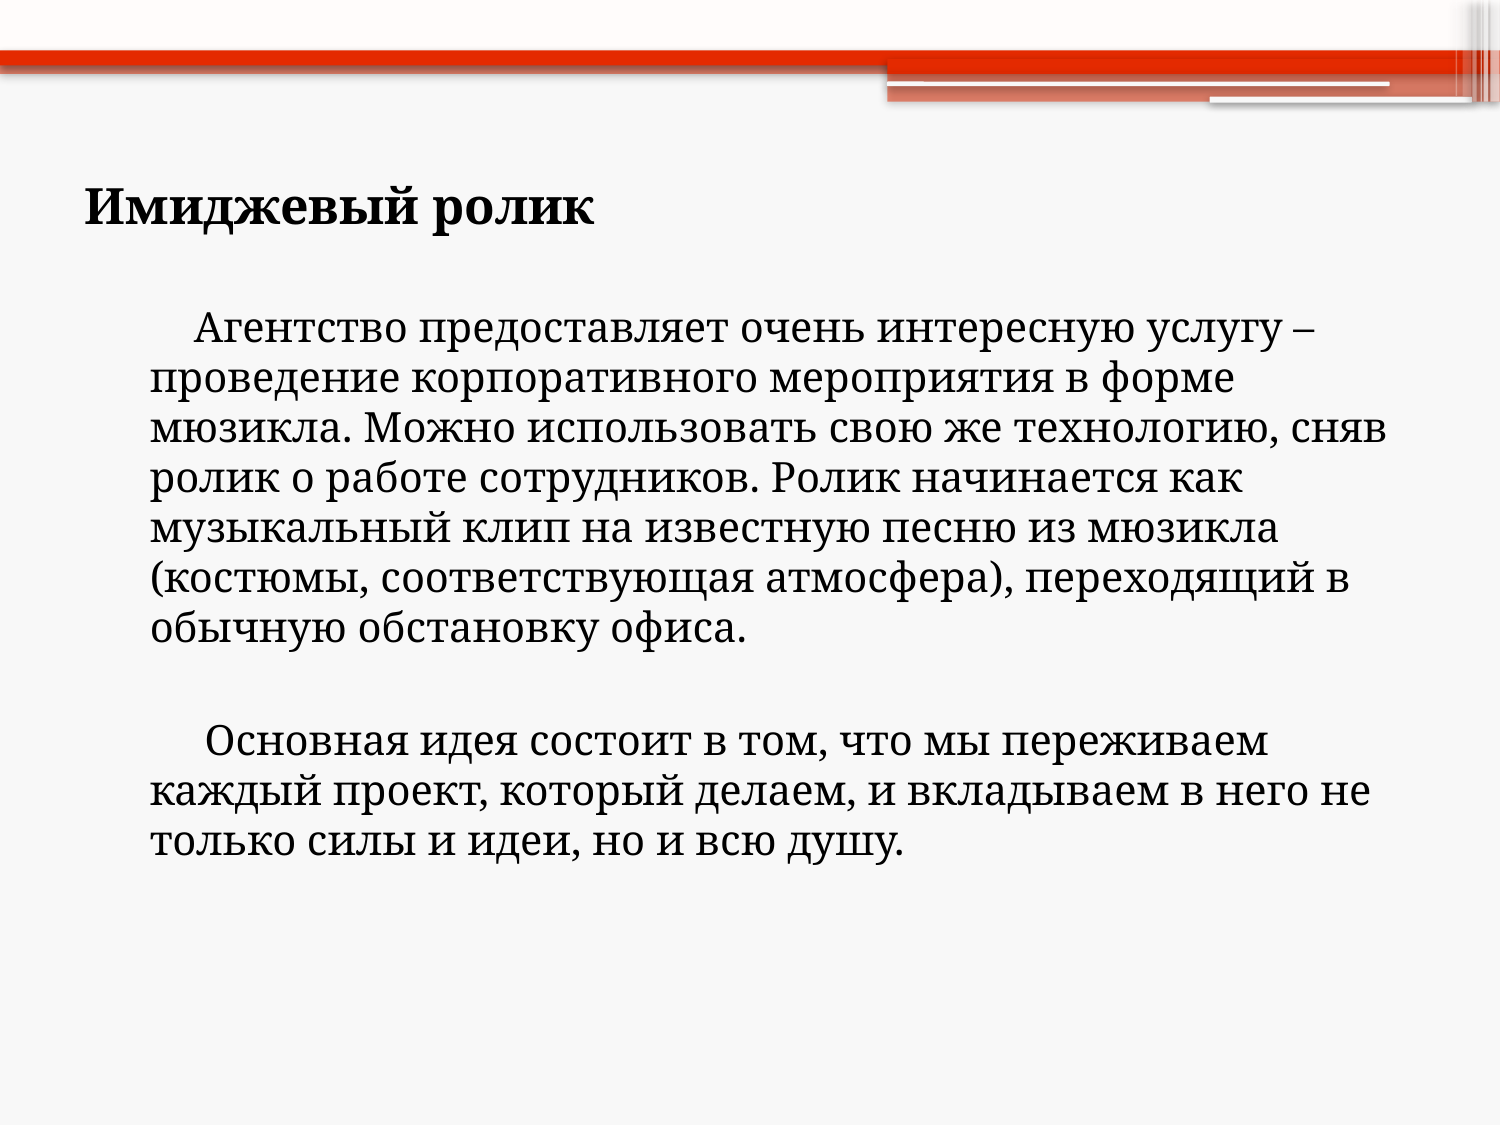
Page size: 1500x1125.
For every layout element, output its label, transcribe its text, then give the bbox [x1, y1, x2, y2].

list Агентство предоставляет очень интересную услугу – проведение корпоративного мероприятия в форме мюзикла. Можно использовать свою же технологию, сняв ролик о работе сотрудников. Ролик начинается как музыкальный клип на известную песню из мюзикла (костюмы, соответствующая атмосфера), переходящий в обычную обстановку офиса. Основная идея состоит в том, что мы переживаем каждый проект, который делаем, и вкладываем в него не только силы и идеи, но и всю душу. [75, 292, 1425, 1079]
title Имиджевый ролик [70, 117, 1421, 293]
